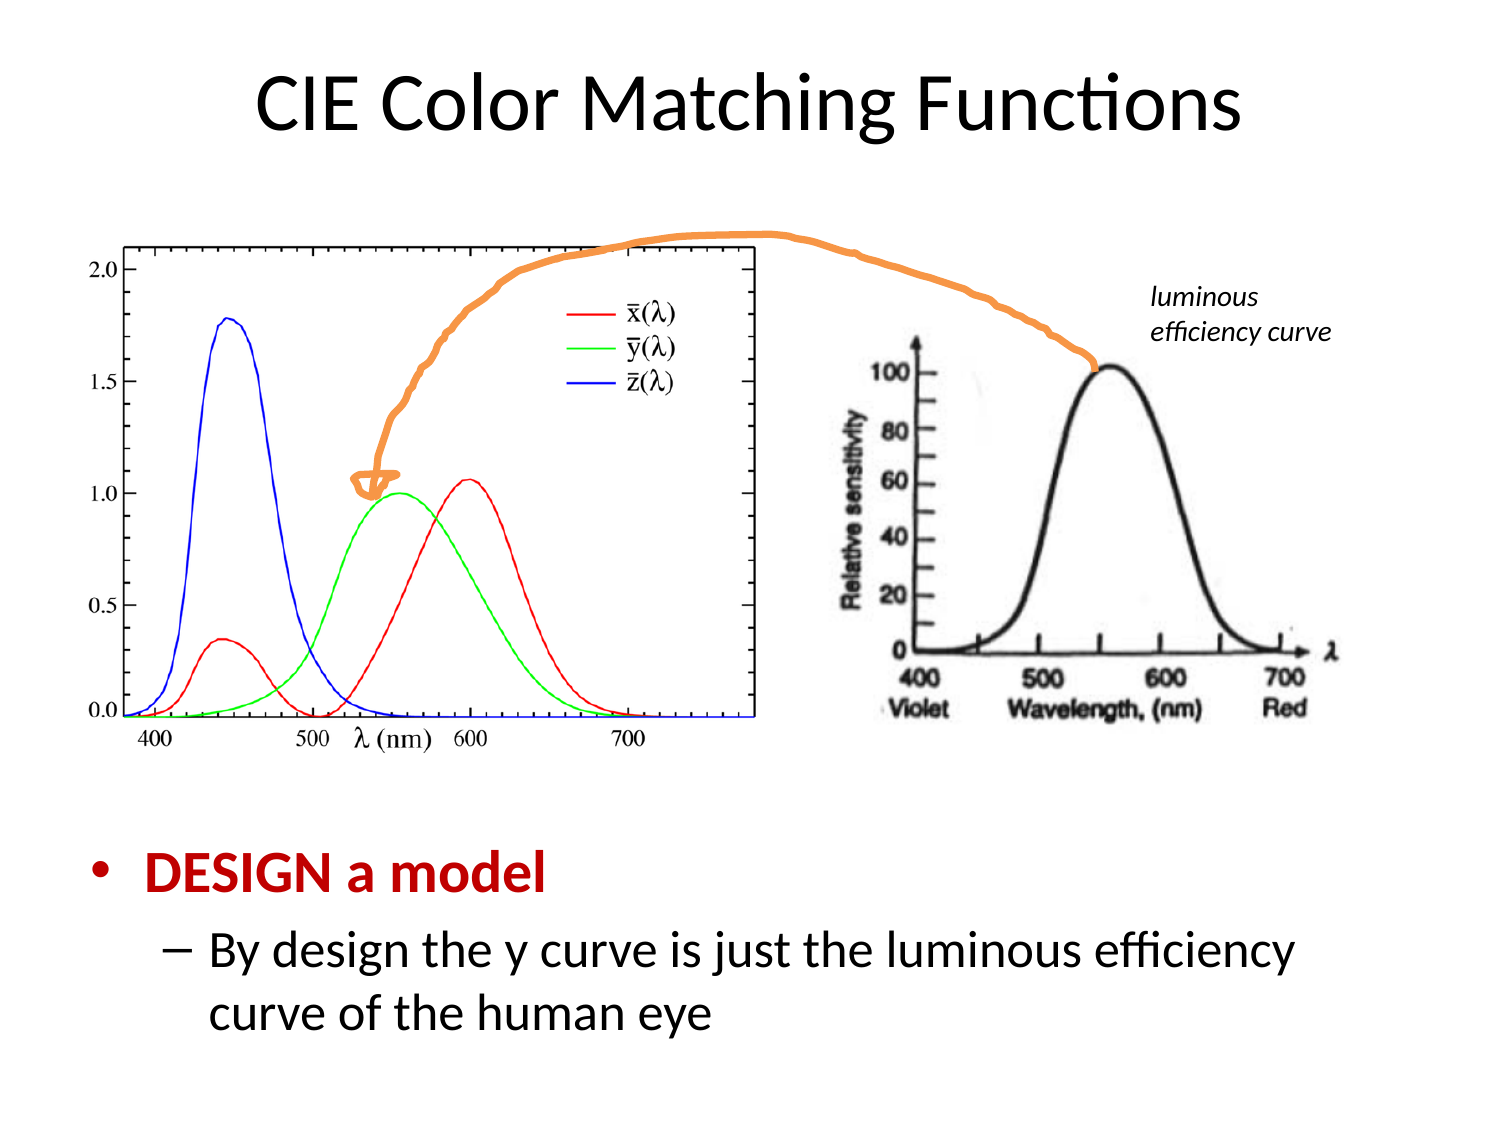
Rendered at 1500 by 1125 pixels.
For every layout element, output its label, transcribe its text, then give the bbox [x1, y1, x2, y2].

picture [824, 312, 1351, 734]
text_box luminous efficiency curve [1135, 269, 1348, 311]
picture [74, 237, 763, 754]
title CIE Color Matching Functions [75, 45, 1425, 150]
text_box [674, 232, 1013, 430]
list DESIGN a model By design the y curve is just the luminous efficiency curve of the human eye [75, 825, 1425, 1050]
